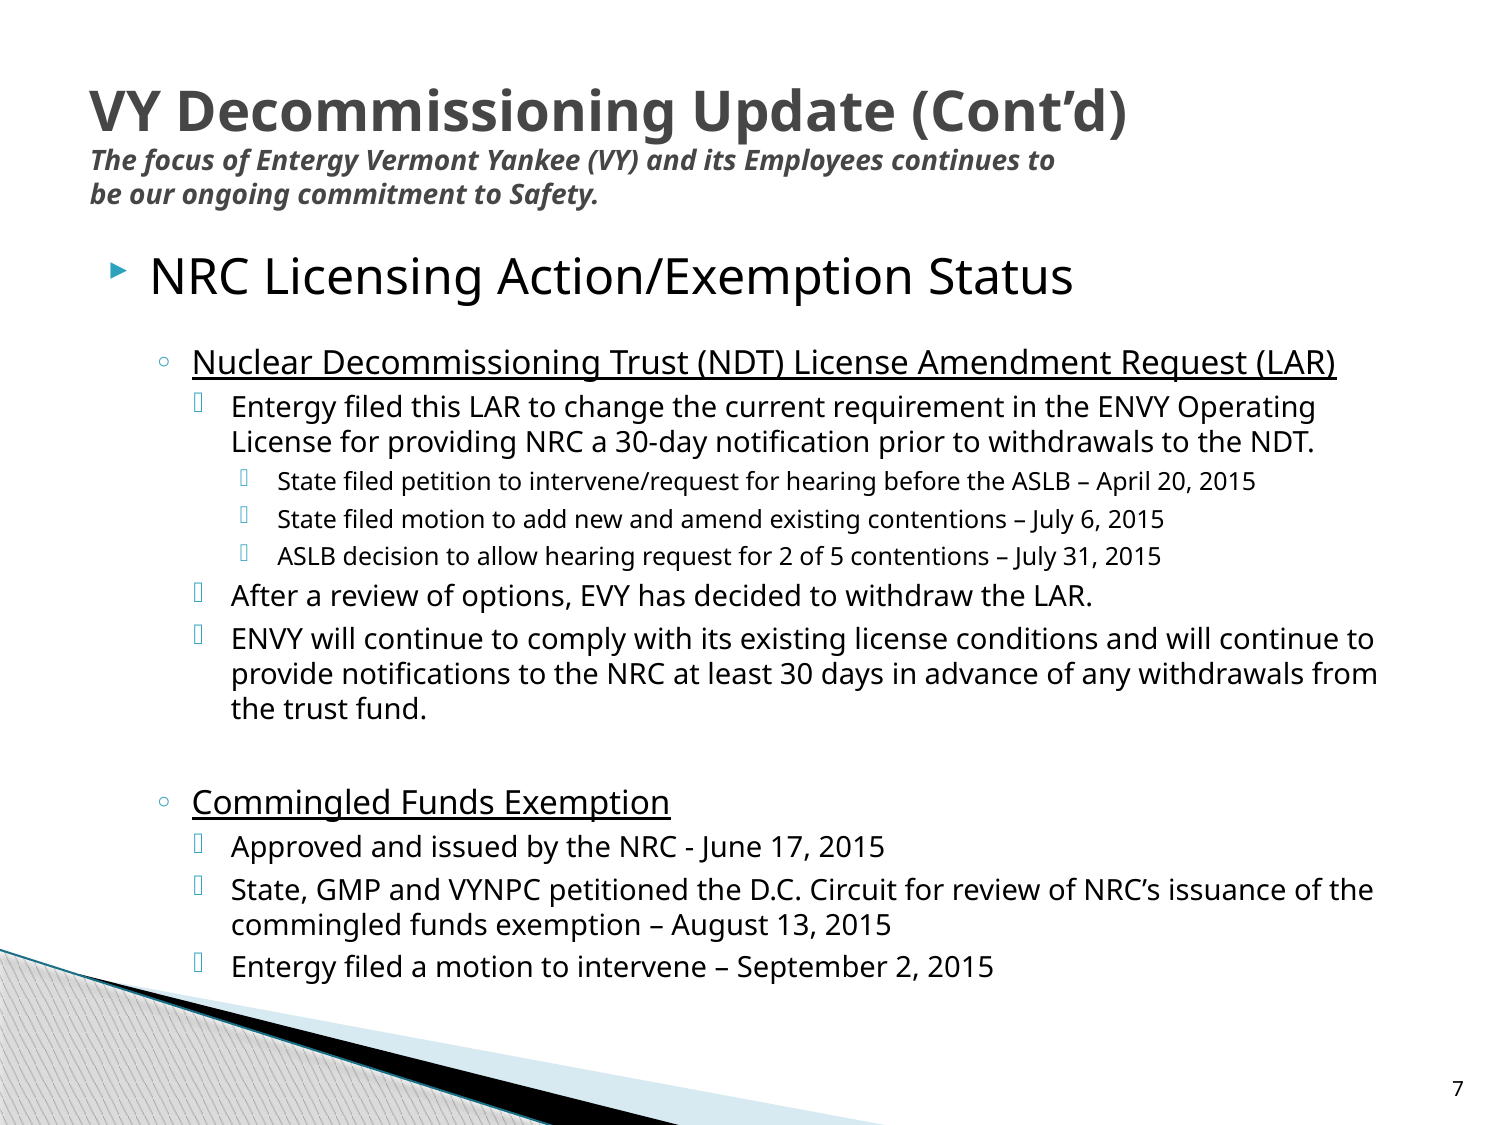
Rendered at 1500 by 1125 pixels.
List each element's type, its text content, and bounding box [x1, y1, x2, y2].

slide_number 7 [1418, 1051, 1479, 1112]
list NRC Licensing Action/Exemption Status Nuclear Decommissioning Trust (NDT) License Amendment Request (LAR) Entergy filed this LAR to change the current requirement in the ENVY Operating License for providing NRC a 30-day notification prior to withdrawals to the NDT. State filed petition to intervene/request for hearing before the ASLB – April 20, 2015 State filed motion to add new and amend existing contentions – July 6, 2015 ASLB decision to allow hearing request for 2 of 5 contentions – July 31, 2015 After a review of options, EVY has decided to withdraw the LAR. ENVY will continue to comply with its existing license conditions and will continue to provide notifications to the NRC at least 30 days in advance of any withdrawals from the trust fund. Commingled Funds Exemption Approved and issued by the NRC - June 17, 2015 State, GMP and VYNPC petitioned the D.C. Circuit for review of NRC’s issuance of the commingled funds exemption – August 13, 2015 Entergy filed a motion to intervene – September 2, 2015 [75, 253, 1425, 1013]
title VY Decommissioning Update (Cont’d) The focus of Entergy Vermont Yankee (VY) and its Employees continues to be our ongoing commitment to Safety. [75, 65, 1425, 253]
